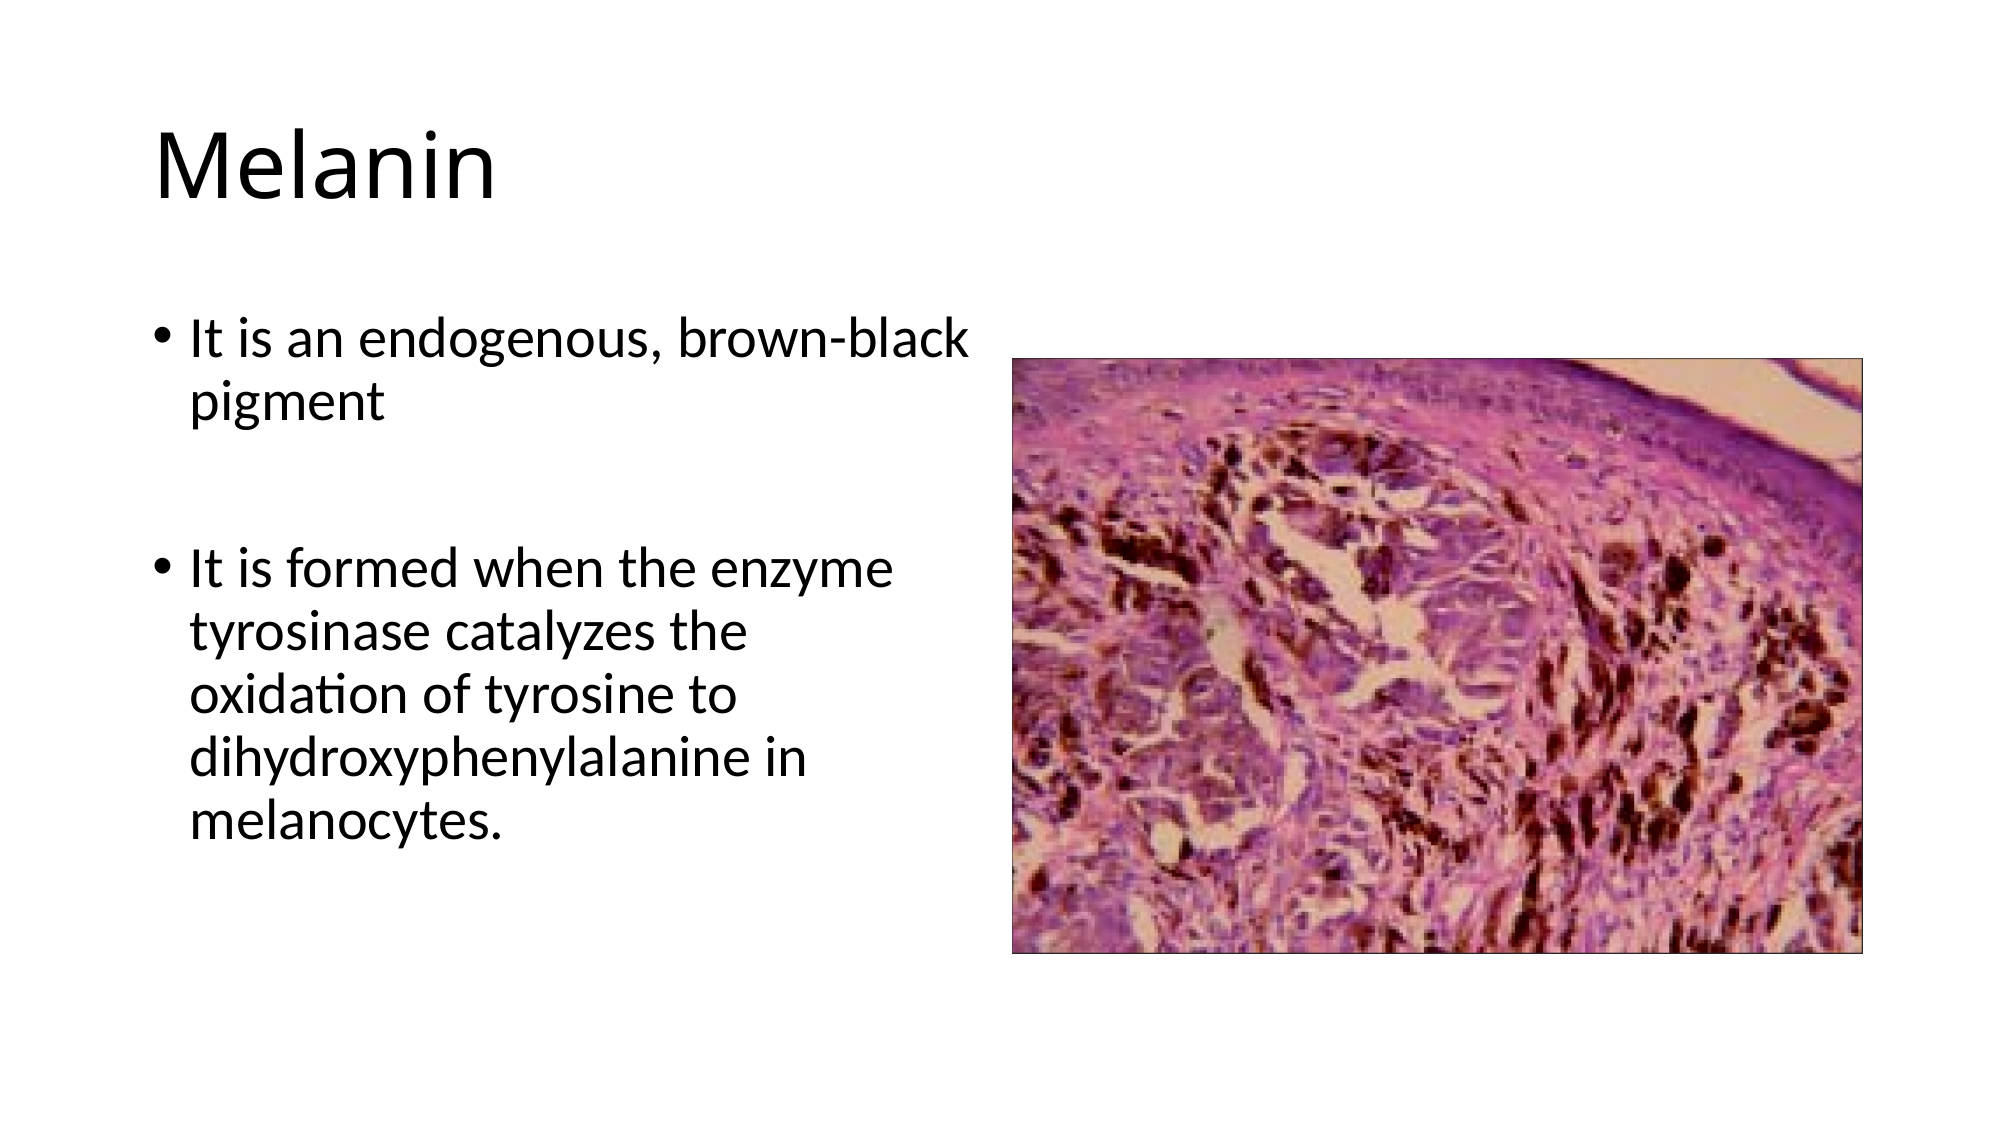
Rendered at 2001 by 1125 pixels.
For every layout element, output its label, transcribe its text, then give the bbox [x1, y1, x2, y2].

title Melanin [137, 59, 1863, 278]
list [1012, 359, 1863, 954]
list It is an endogenous, brown-black pigment It is formed when the enzyme tyrosinase catalyzes the oxidation of tyrosine to dihydroxyphenylalanine in melanocytes. [137, 299, 988, 1014]
